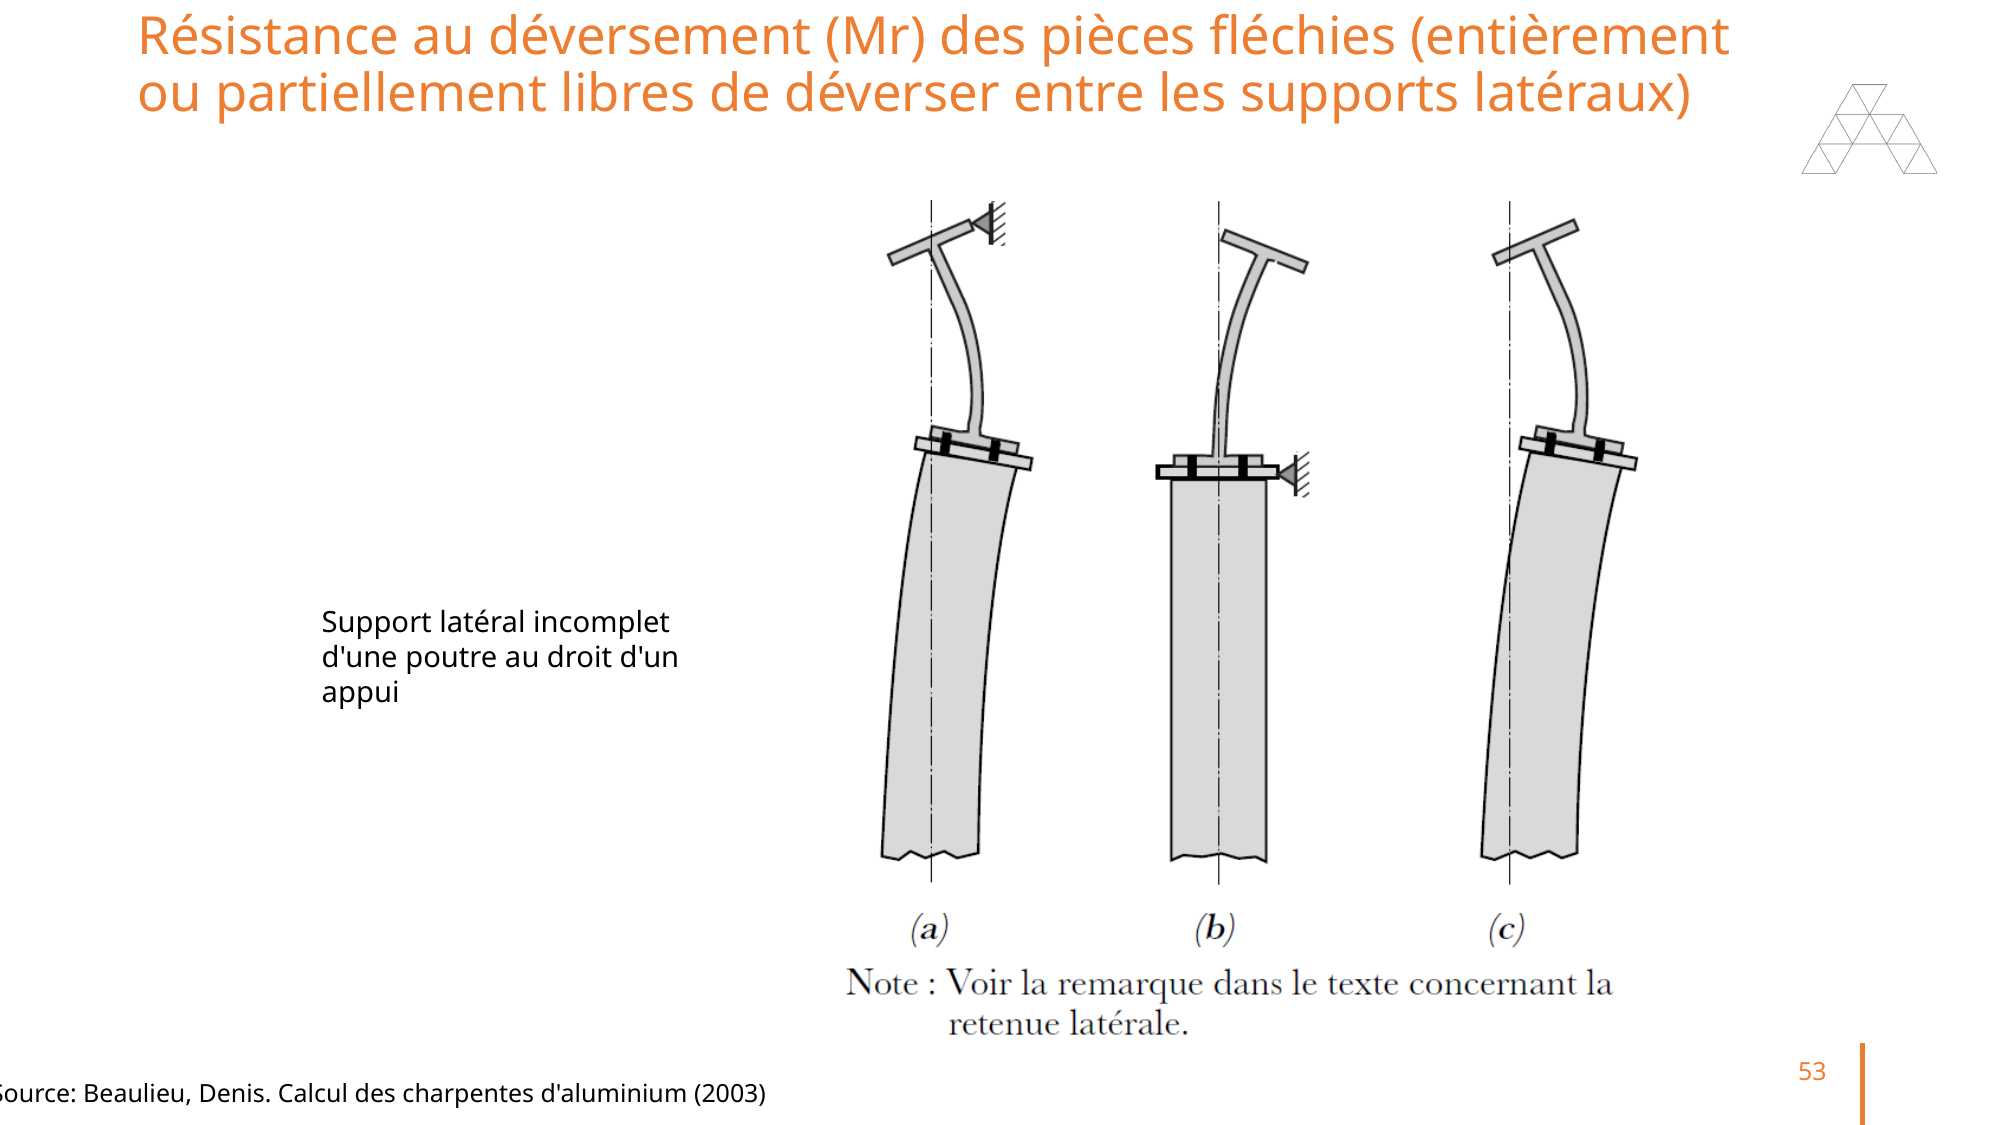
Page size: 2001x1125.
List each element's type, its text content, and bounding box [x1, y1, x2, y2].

picture [841, 200, 1644, 1043]
text_box Source: Beaulieu, Denis. Calcul des charpentes d'aluminium (2003) [0, 1070, 783, 1115]
text_box Support latéral incomplet d'une poutre au droit d'un appui [306, 596, 742, 716]
slide_number 53 [1643, 1042, 1842, 1103]
title Résistance au déversement (Mr) des pièces fléchies (entièrement ou partiellement libres de déverser entre les supports latéraux) [137, 9, 1749, 162]
